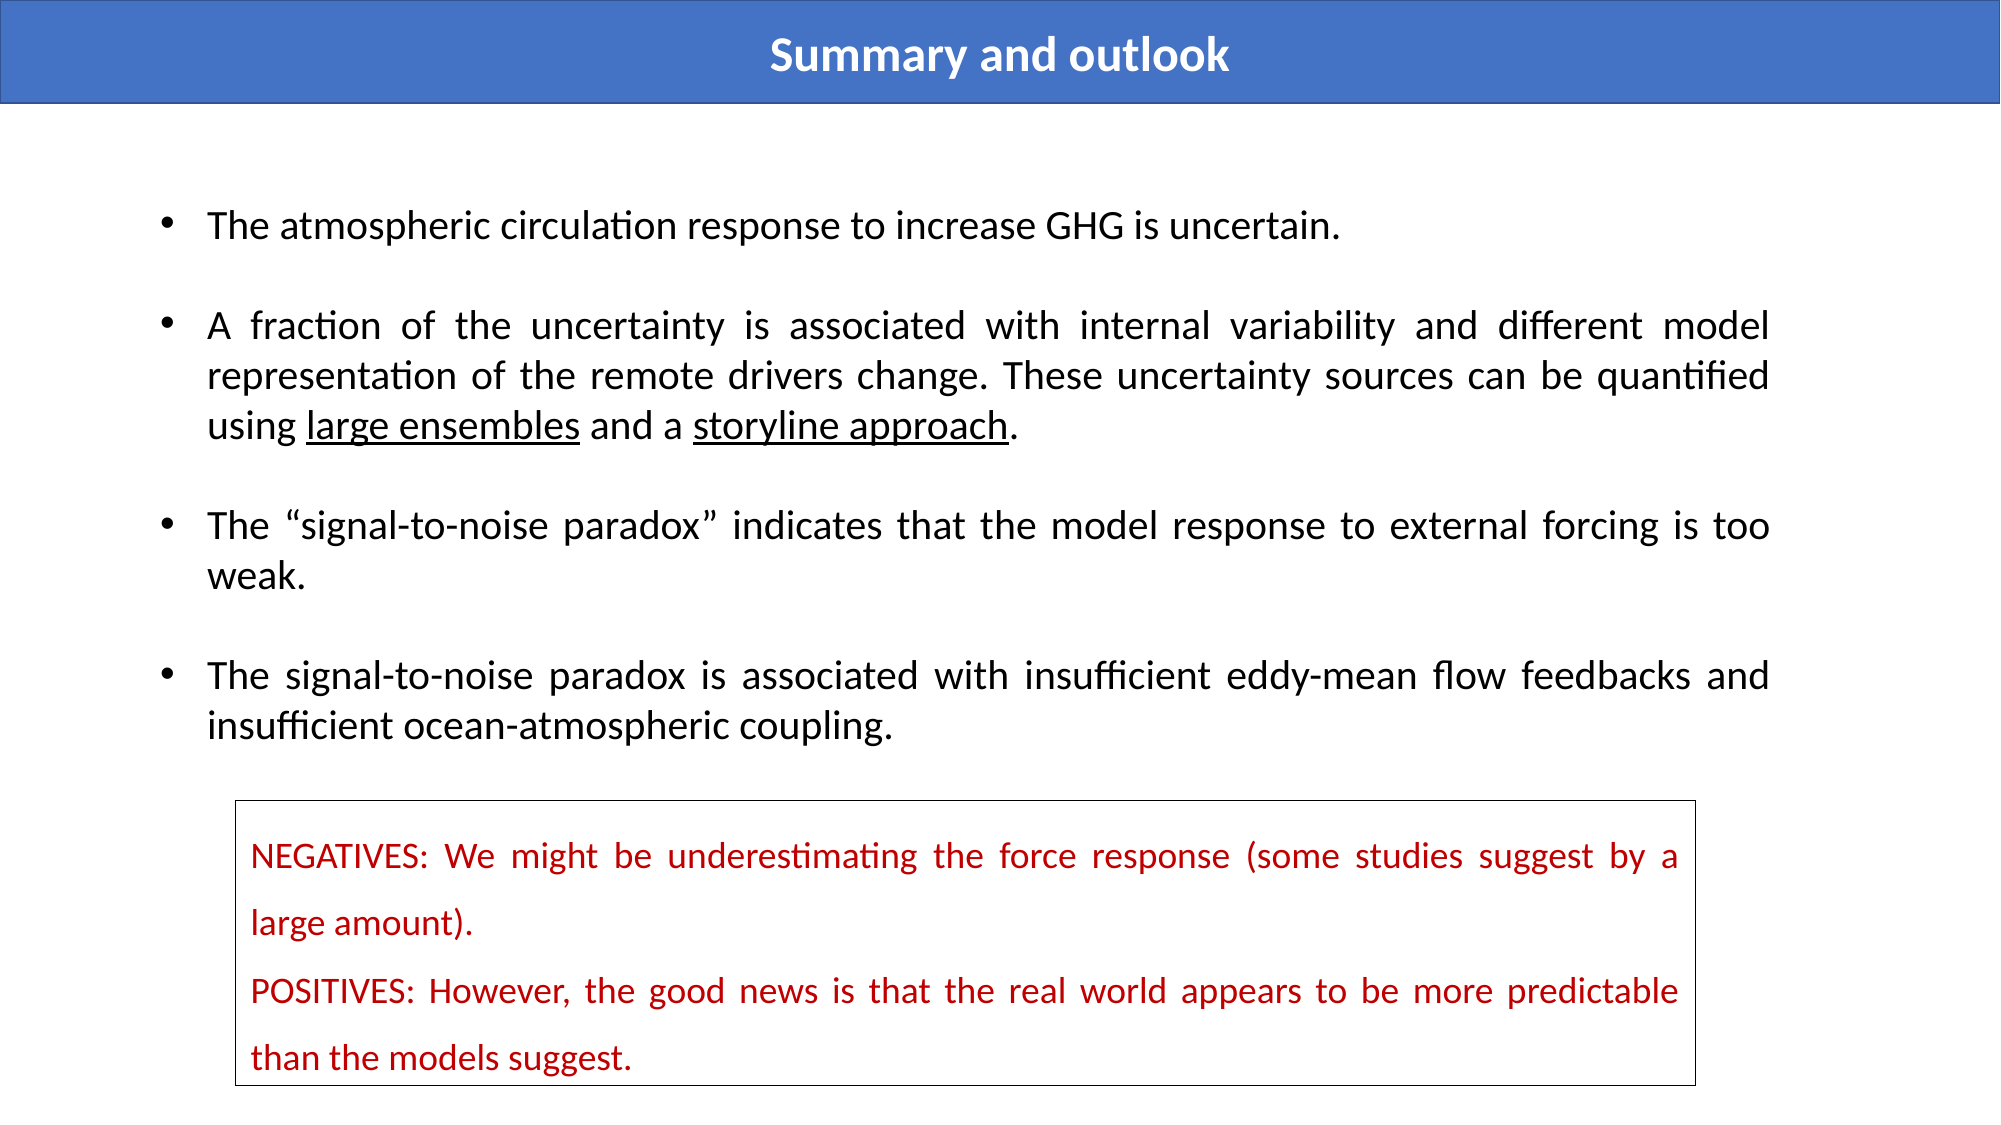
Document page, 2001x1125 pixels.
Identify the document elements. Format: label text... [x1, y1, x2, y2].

text_box The atmospheric circulation response to increase GHG is uncertain. A fraction of the uncertainty is associated with internal variability and different model representation of the remote drivers change. These uncertainty sources can be quantified using large ensembles and a storyline approach. The “signal-to-noise paradox” indicates that the model response to external forcing is too weak. The signal-to-noise paradox is associated with insufficient eddy-mean flow feedbacks and insufficient ocean-atmospheric coupling. [145, 190, 1786, 756]
text_box Summary and outlook [0, 0, 2000, 104]
text_box NEGATIVES: We might be underestimating the force response (some studies suggest by a large amount). POSITIVES: However, the good news is that the real world appears to be more predictable than the models suggest. [235, 800, 1696, 1086]
